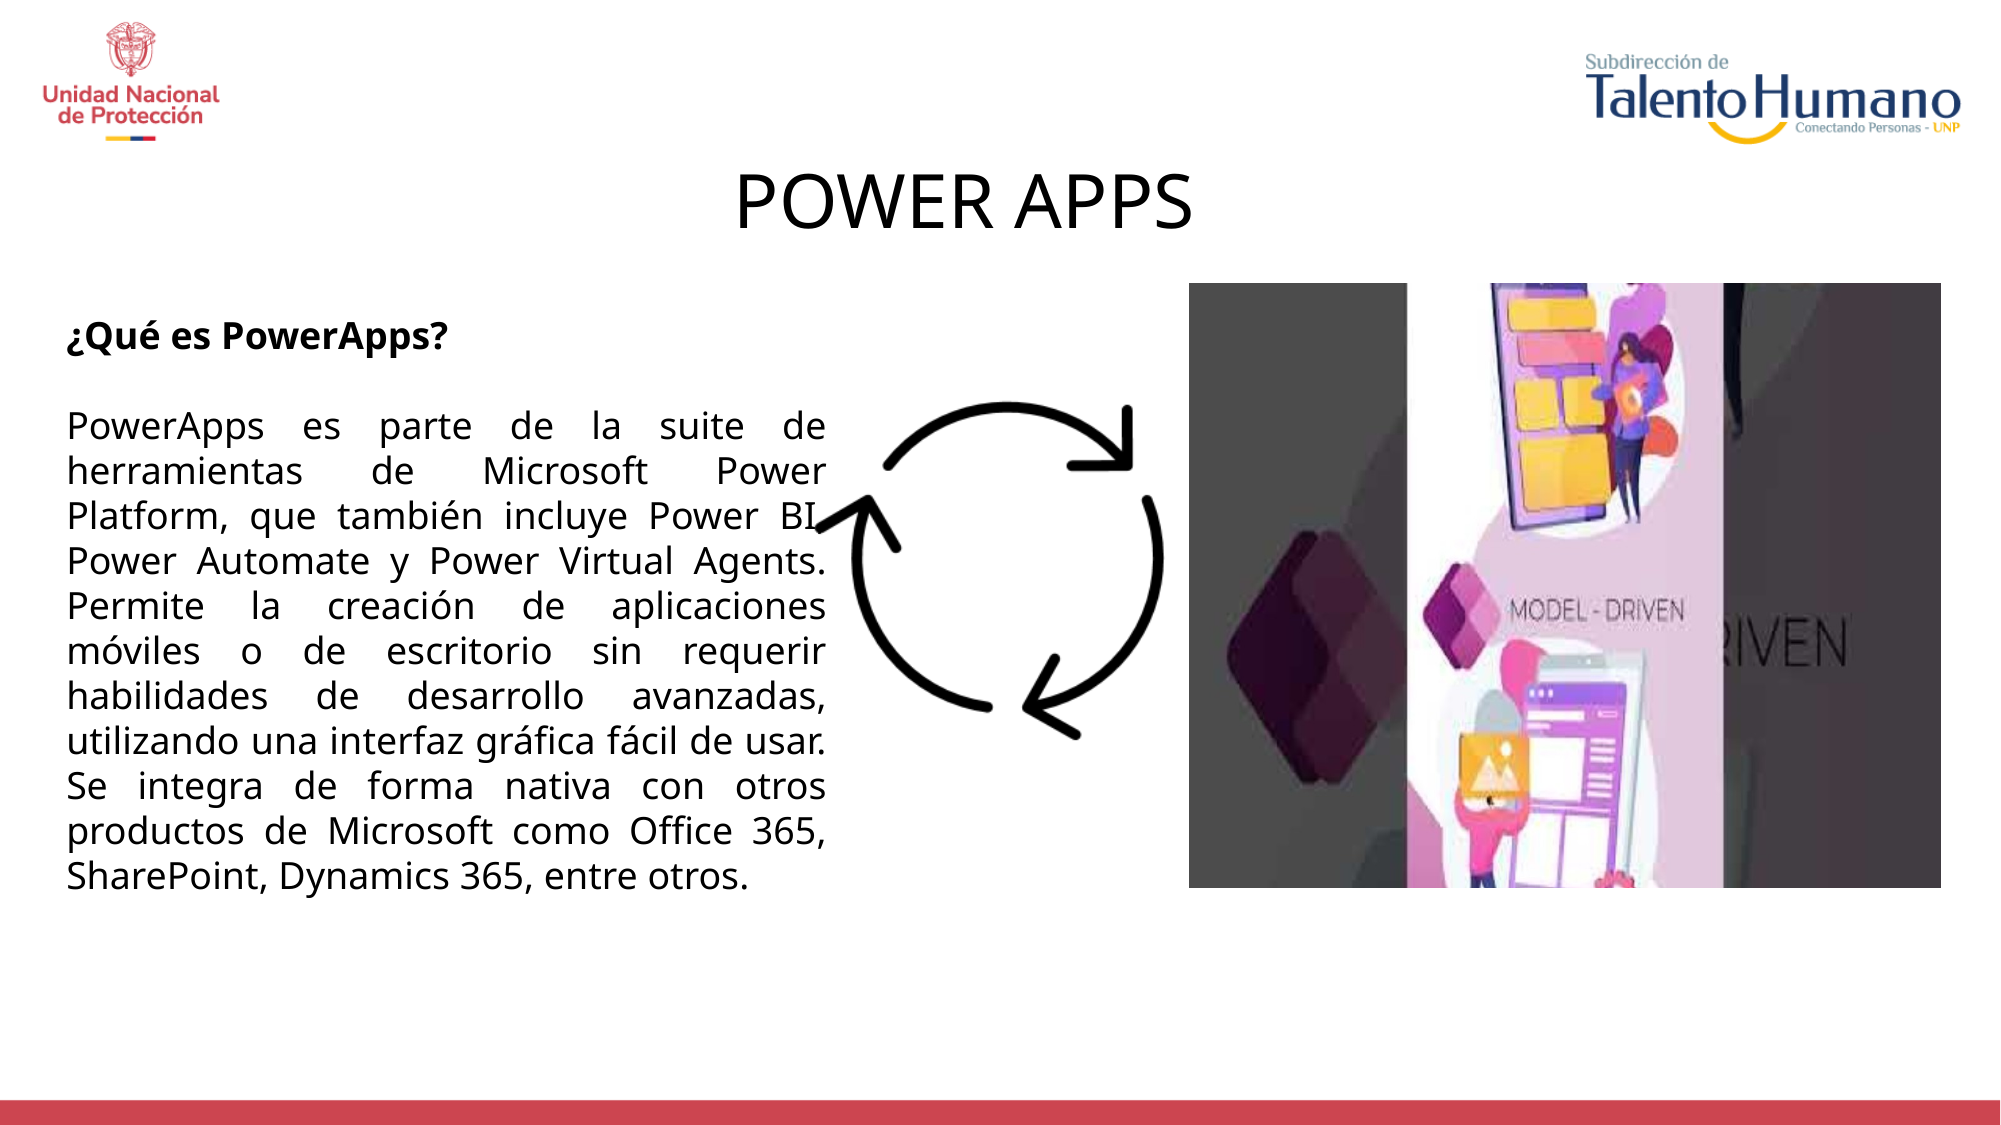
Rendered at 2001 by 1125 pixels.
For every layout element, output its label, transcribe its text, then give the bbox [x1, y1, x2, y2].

text_box POWER APPS [718, 145, 1258, 251]
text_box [1188, 282, 1941, 889]
text_box ¿Qué es PowerApps? PowerApps es parte de la suite de herramientas de Microsoft Power Platform, que también incluye Power BI, Power Automate y Power Virtual Agents. Permite la creación de aplicaciones móviles o de escritorio sin requerir habilidades de desarrollo avanzadas, utilizando una interfaz gráfica fácil de usar. Se integra de forma nativa con otros productos de Microsoft como Office 365, SharePoint, Dynamics 365, entre otros. [51, 304, 843, 905]
picture [0, 0, 2001, 1125]
